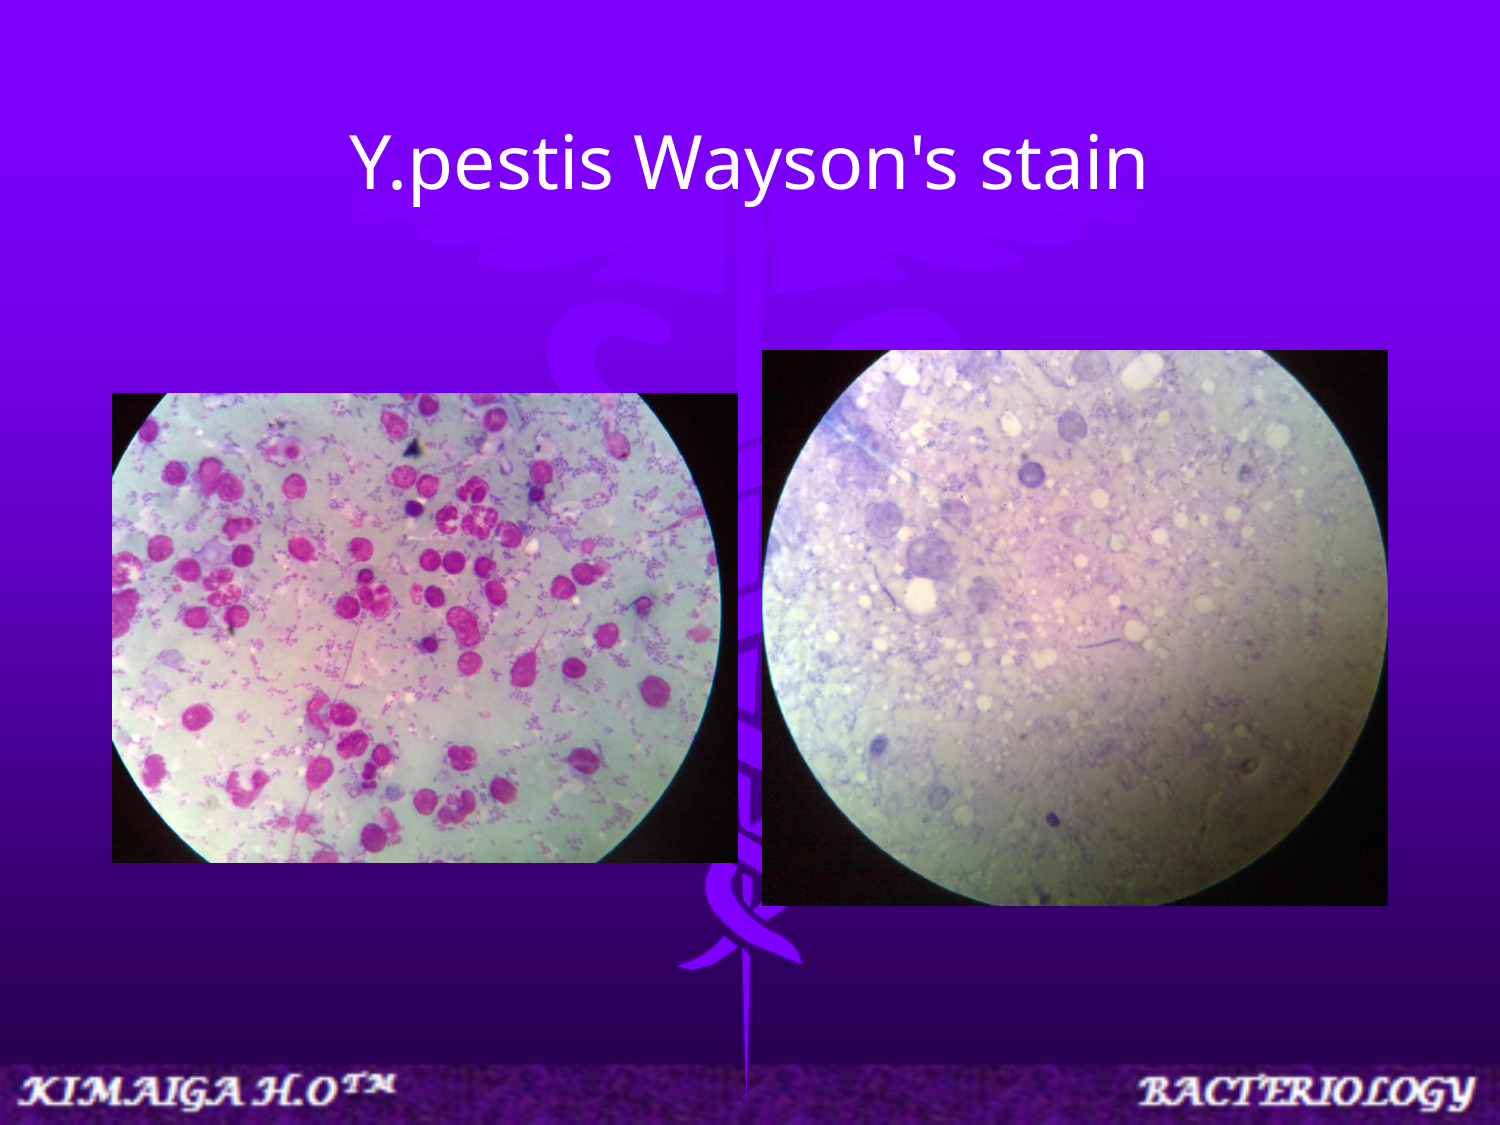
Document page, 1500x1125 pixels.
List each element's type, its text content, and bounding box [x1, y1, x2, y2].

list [762, 349, 1388, 907]
title Y.pestis Wayson's stain [112, 65, 1388, 254]
picture [0, 0, 1500, 1125]
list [112, 393, 738, 863]
